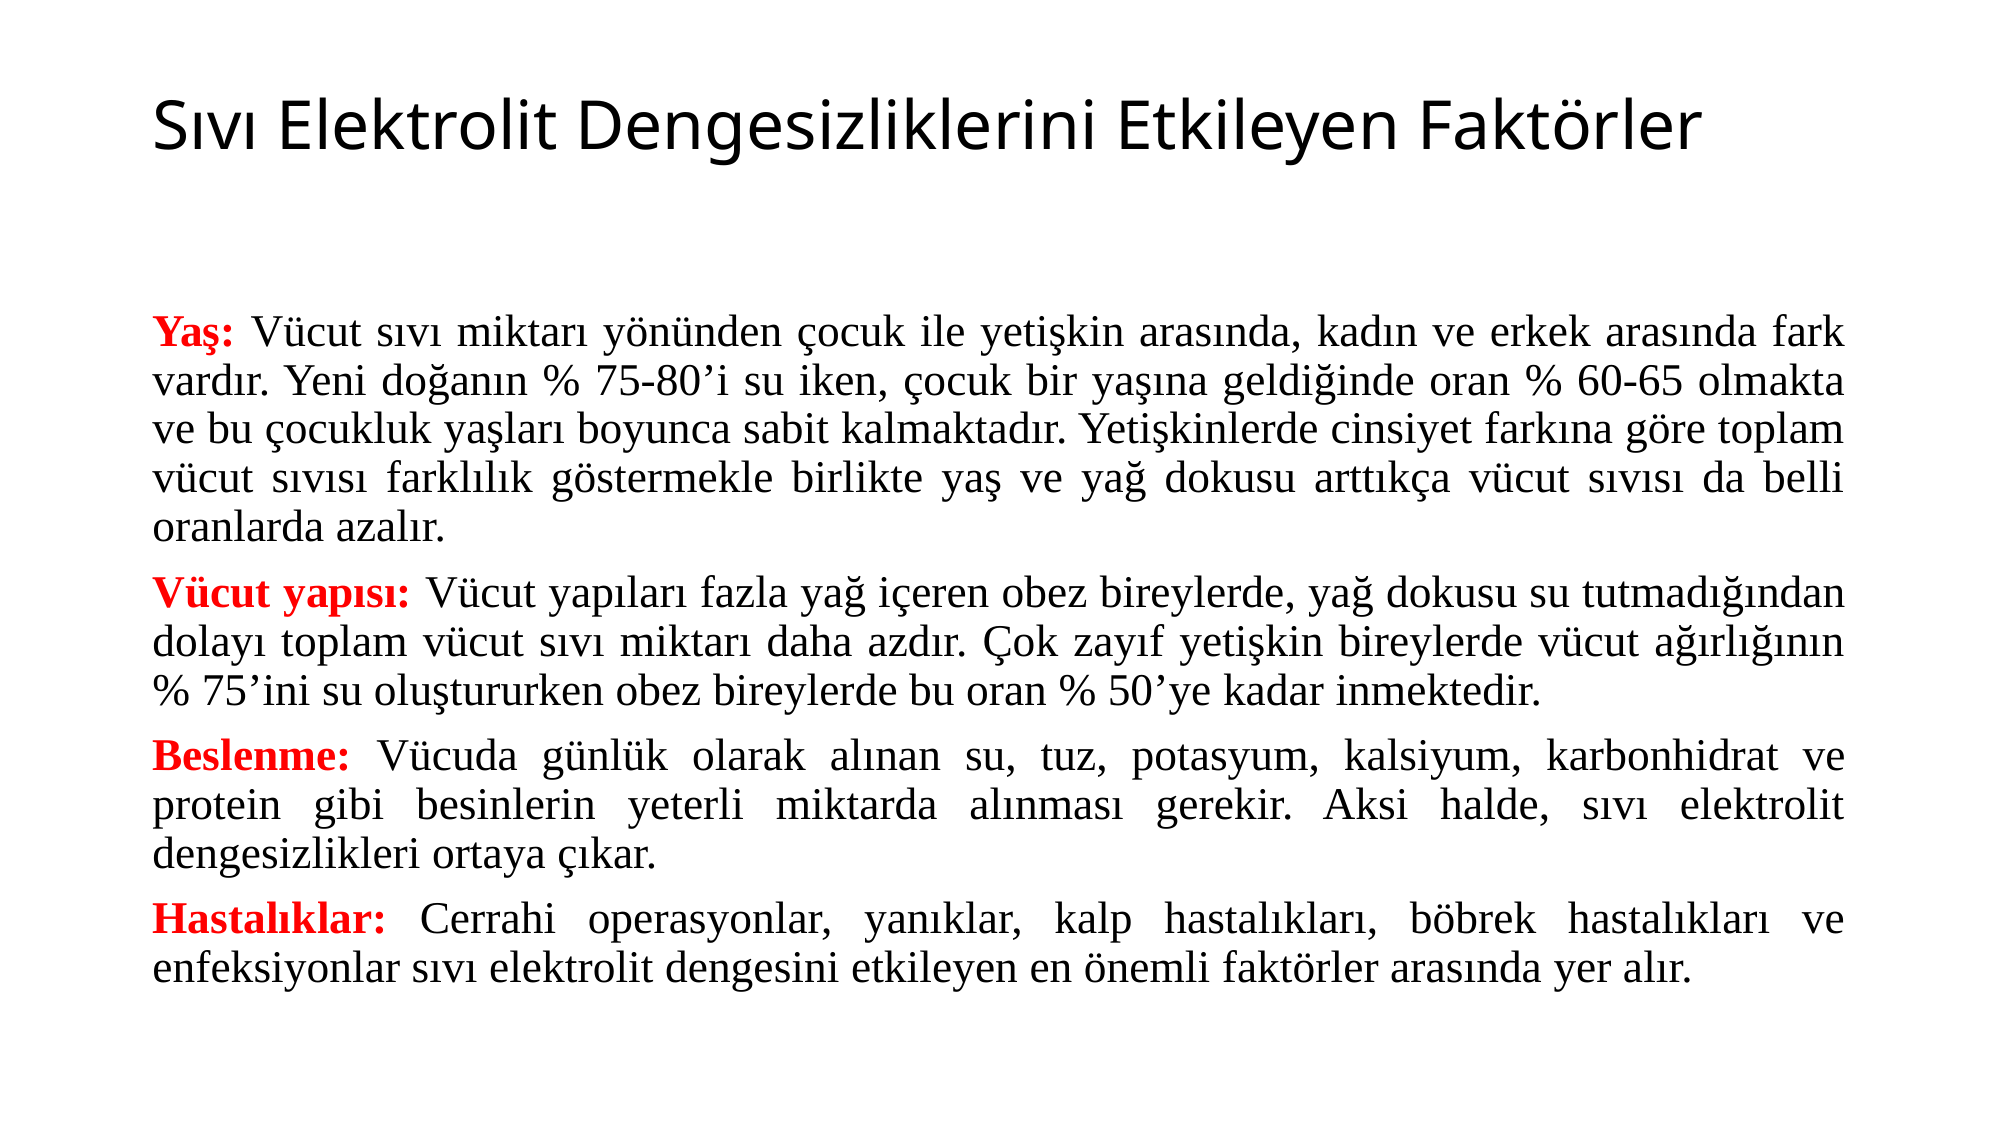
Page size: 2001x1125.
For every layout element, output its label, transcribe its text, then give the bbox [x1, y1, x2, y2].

list Yaş: Vücut sıvı miktarı yönünden çocuk ile yetişkin arasında, kadın ve erkek arasında fark vardır. Yeni doğanın % 75-80’i su iken, çocuk bir yaşına geldiğinde oran % 60-65 olmakta ve bu çocukluk yaşları boyunca sabit kalmaktadır. Yetişkinlerde cinsiyet farkına göre toplam vücut sıvısı farklılık göstermekle birlikte yaş ve yağ dokusu arttıkça vücut sıvısı da belli oranlarda azalır. Vücut yapısı: Vücut yapıları fazla yağ içeren obez bireylerde, yağ dokusu su tutmadığından dolayı toplam vücut sıvı miktarı daha azdır. Çok zayıf yetişkin bireylerde vücut ağırlığının % 75’ini su oluştururken obez bireylerde bu oran % 50’ye kadar inmektedir. Beslenme: Vücuda günlük olarak alınan su, tuz, potasyum, kalsiyum, karbonhidrat ve protein gibi besinlerin yeterli miktarda alınması gerekir. Aksi halde, sıvı elektrolit dengesizlikleri ortaya çıkar. Hastalıklar: Cerrahi operasyonlar, yanıklar, kalp hastalıkları, böbrek hastalıkları ve enfeksiyonlar sıvı elektrolit dengesini etkileyen en önemli faktörler arasında yer alır. [137, 299, 1863, 1014]
title Sıvı Elektrolit Dengesizliklerini Etkileyen Faktörler [137, 59, 1863, 278]
